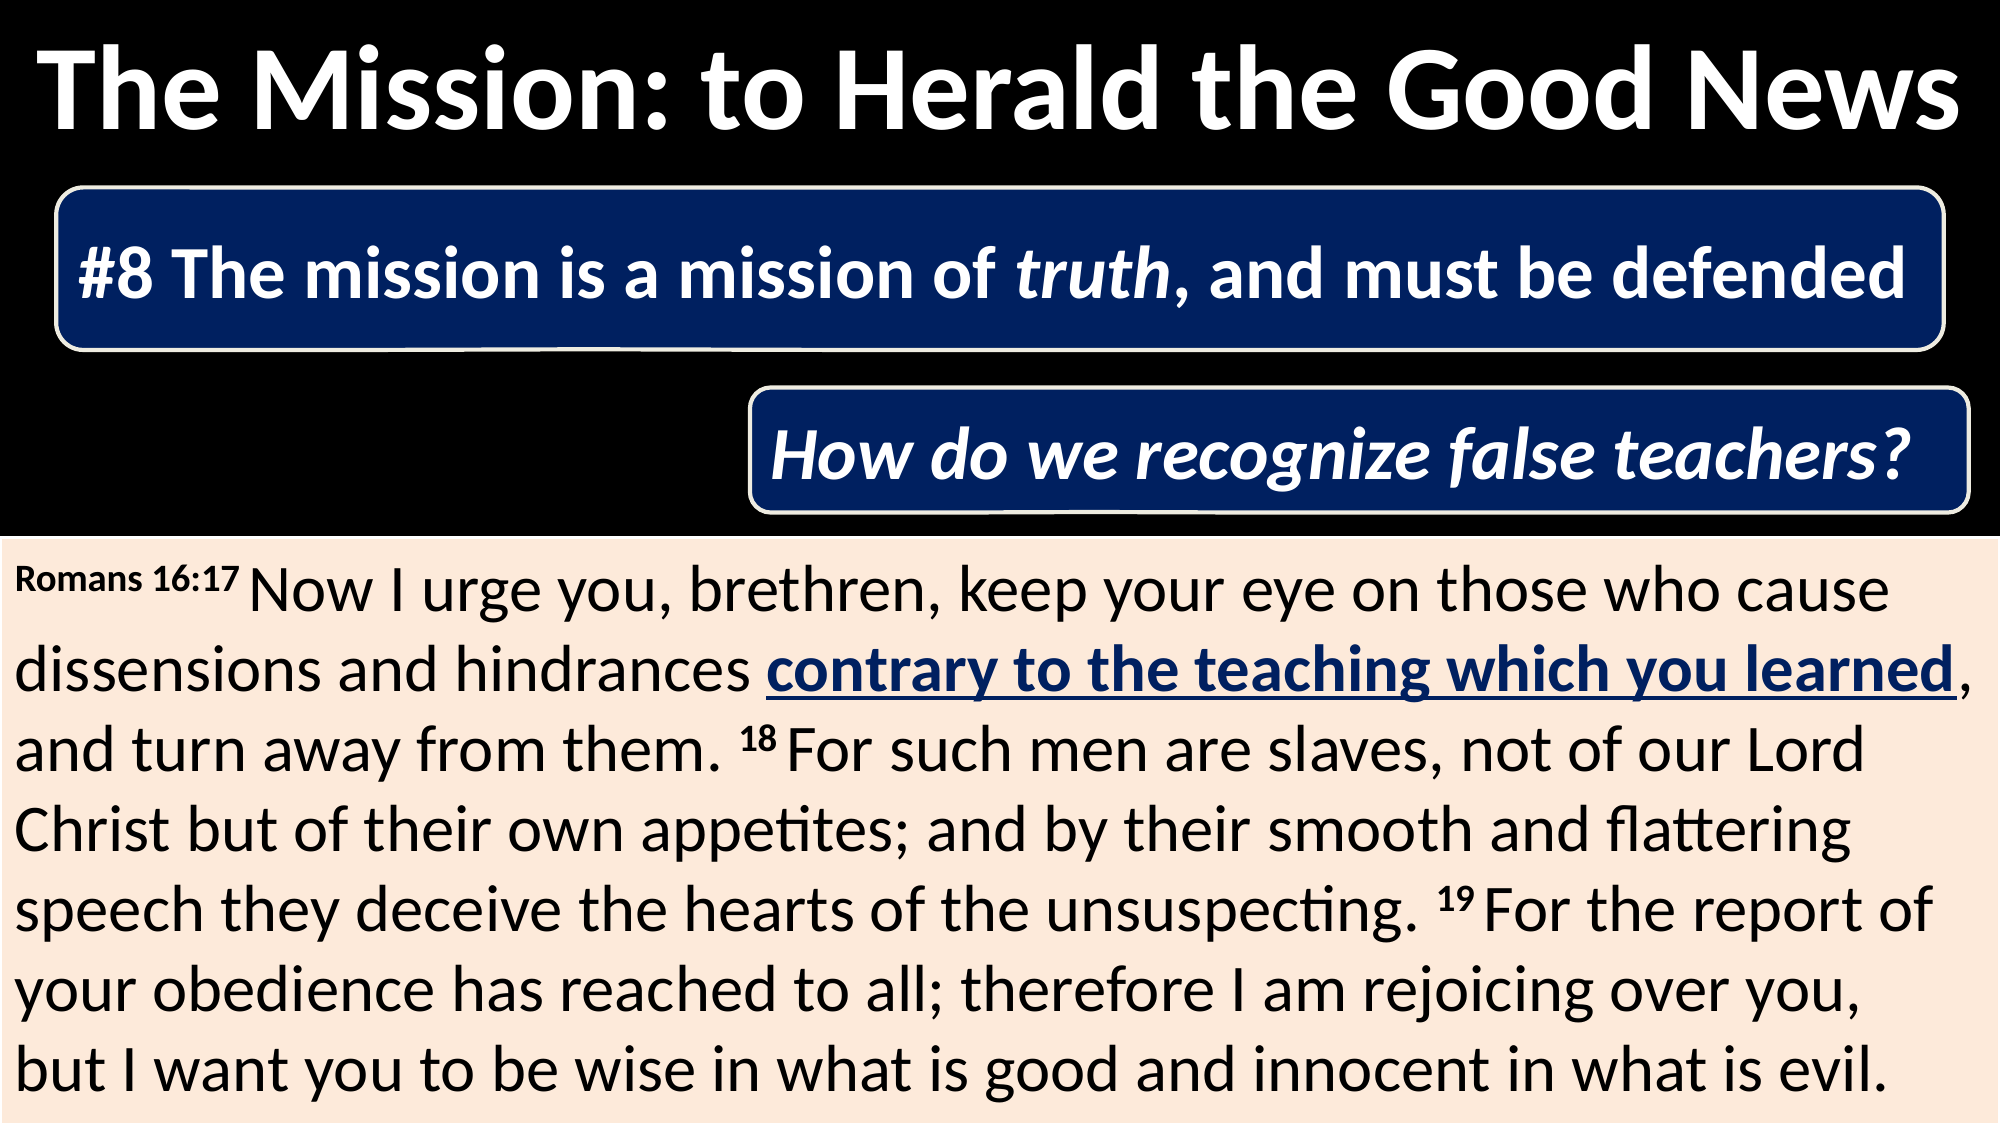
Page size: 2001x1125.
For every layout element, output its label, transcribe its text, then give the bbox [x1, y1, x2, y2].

text_box The Mission: to Herald the Good News [0, 0, 2000, 164]
text_box #8 The mission is a mission of truth, and must be defended [54, 185, 1946, 353]
text_box Romans 16:17 Now I urge you, brethren, keep your eye on those who cause dissensions and hindrances contrary to the teaching which you learned, and turn away from them. 18 For such men are slaves, not of our Lord Christ but of their own appetites; and by their smooth and flattering speech they deceive the hearts of the unsuspecting. 19 For the report of your obedience has reached to all; therefore I am rejoicing over you, but I want you to be wise in what is good and innocent in what is evil. [0, 535, 2000, 1125]
text_box How do we recognize false teachers? [747, 385, 1971, 515]
